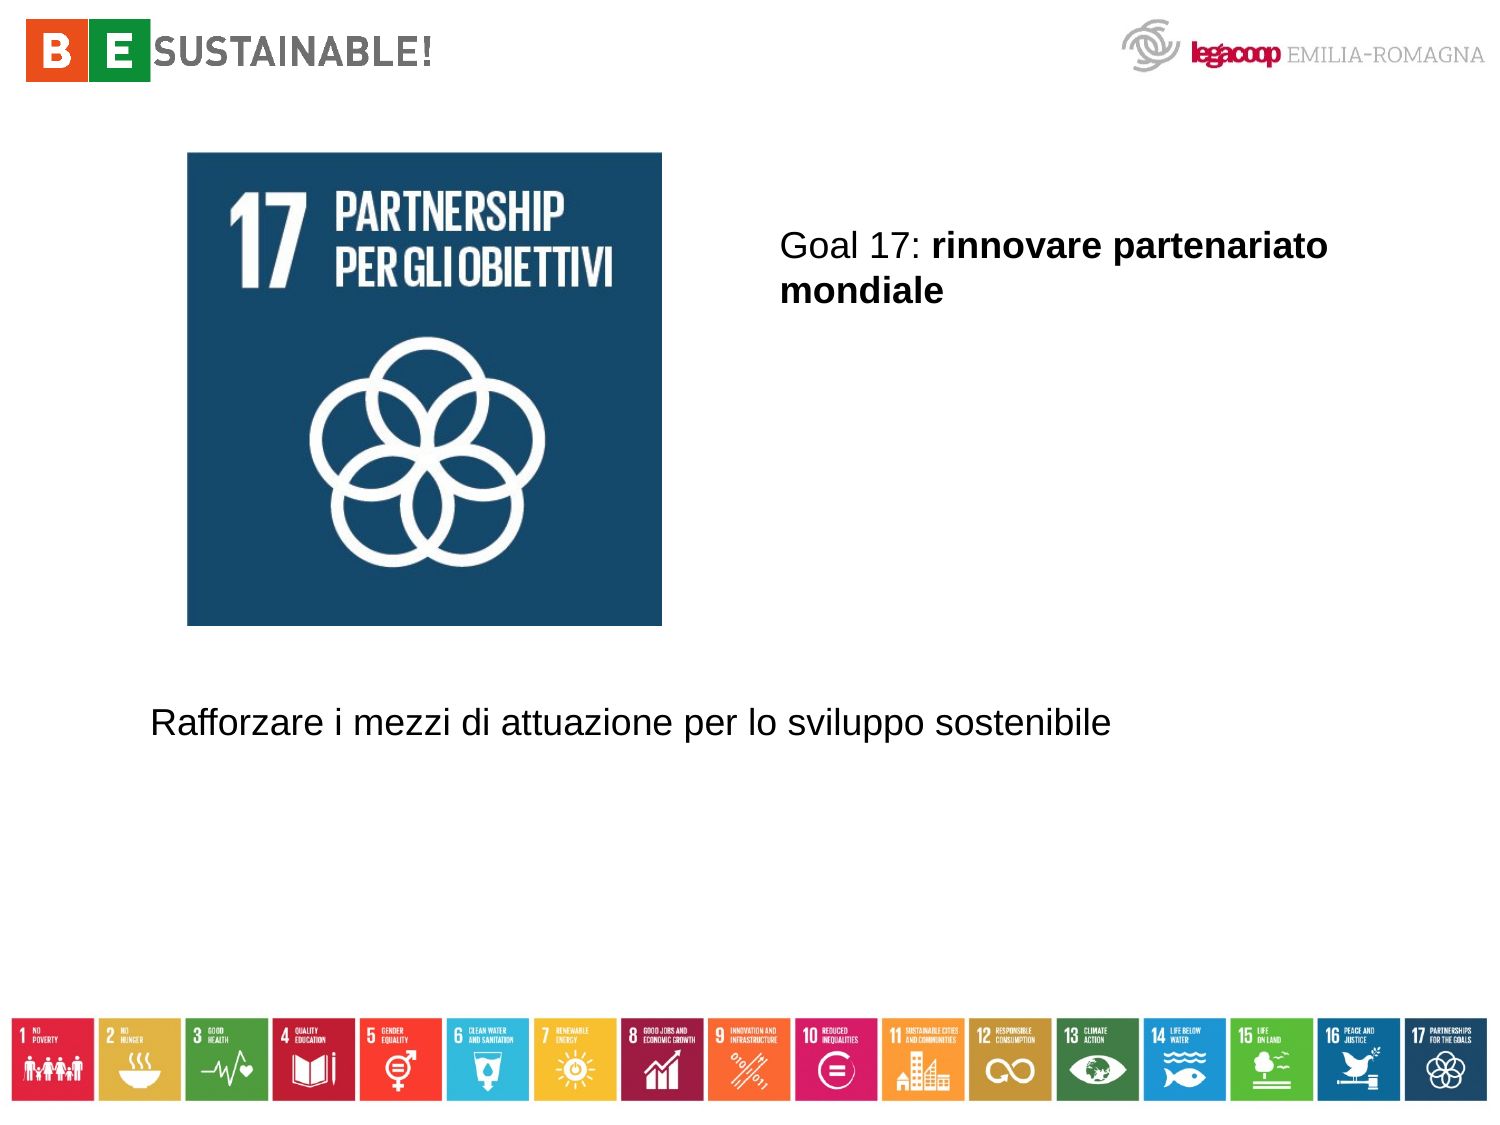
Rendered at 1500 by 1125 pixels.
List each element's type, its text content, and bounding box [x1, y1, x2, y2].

text_box Goal 17: rinnovare partenariato mondiale [764, 213, 1429, 319]
picture [187, 152, 662, 627]
picture [26, 19, 433, 82]
picture [3, 1012, 1491, 1109]
picture [1114, 0, 1491, 100]
text_box Rafforzare i mezzi di attuazione per lo sviluppo sostenibile [135, 690, 1376, 751]
